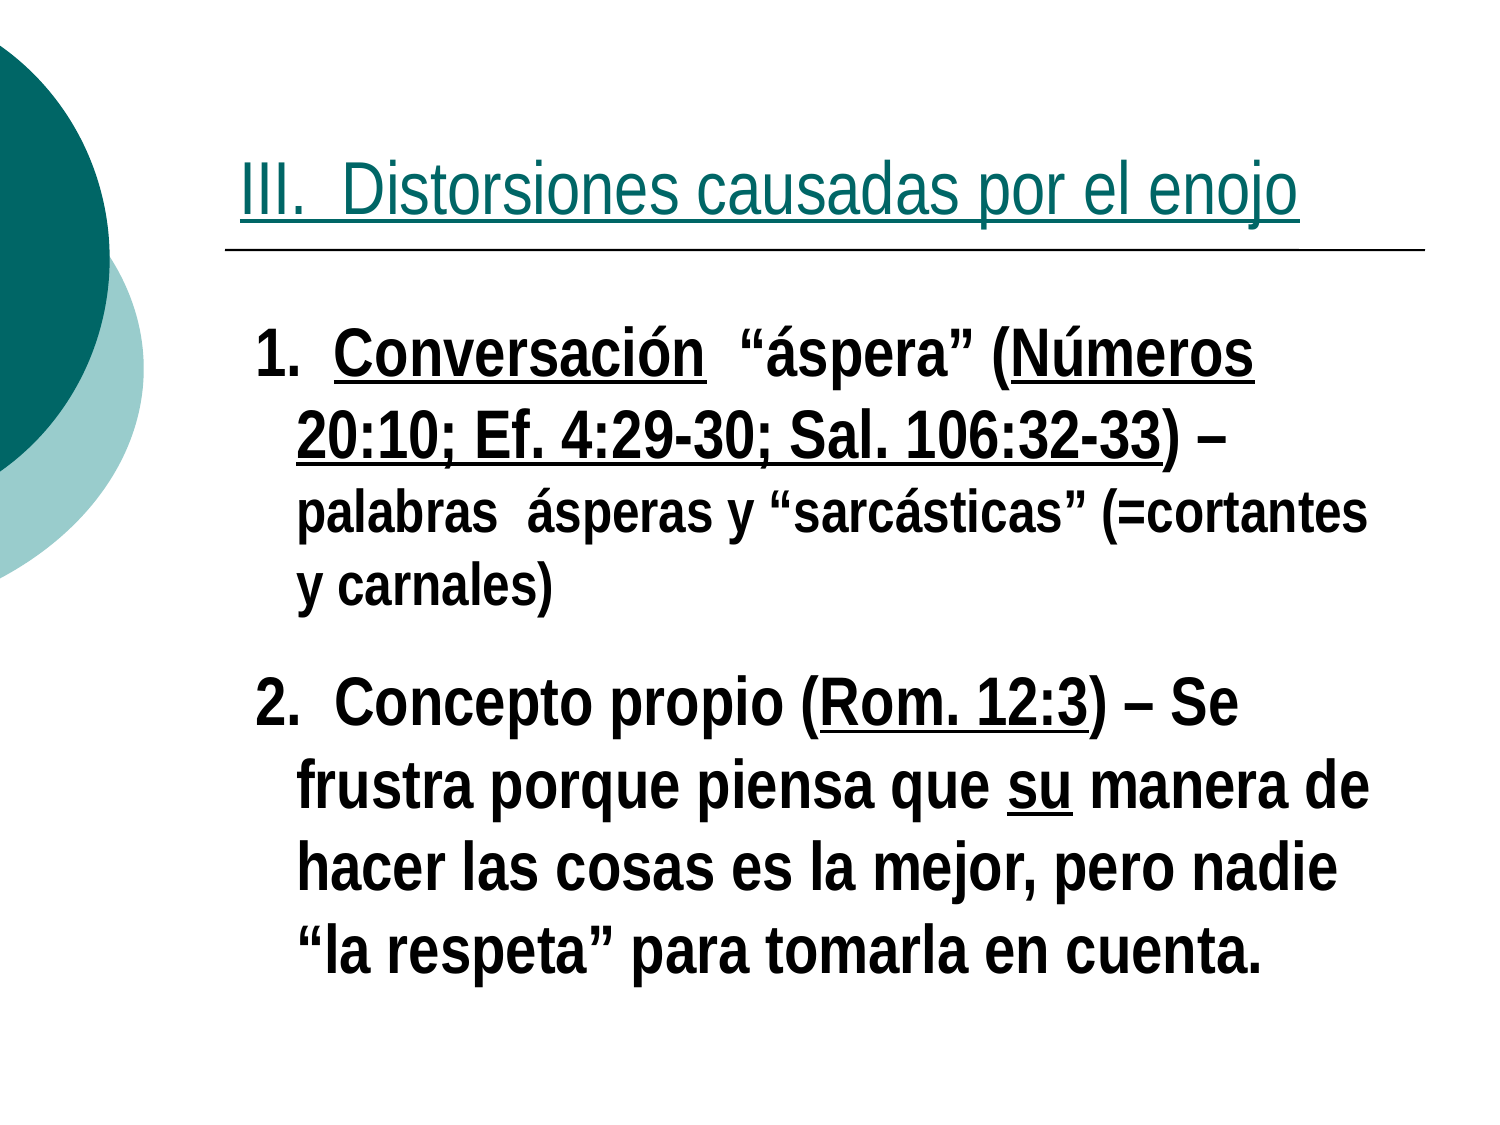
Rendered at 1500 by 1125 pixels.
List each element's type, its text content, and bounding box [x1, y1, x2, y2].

list 1. Conversación “áspera” (Números 20:10; Ef. 4:29-30; Sal. 106:32-33) – palabras ásperas y “sarcásticas” (=cortantes y carnales) 2. Concepto propio (Rom. 12:3) – Se frustra porque piensa que su manera de hacer las cosas es la mejor, pero nadie “la respeta” para tomarla en cuenta. [224, 299, 1425, 975]
title III. Distorsiones causadas por el enojo [224, 49, 1425, 237]
